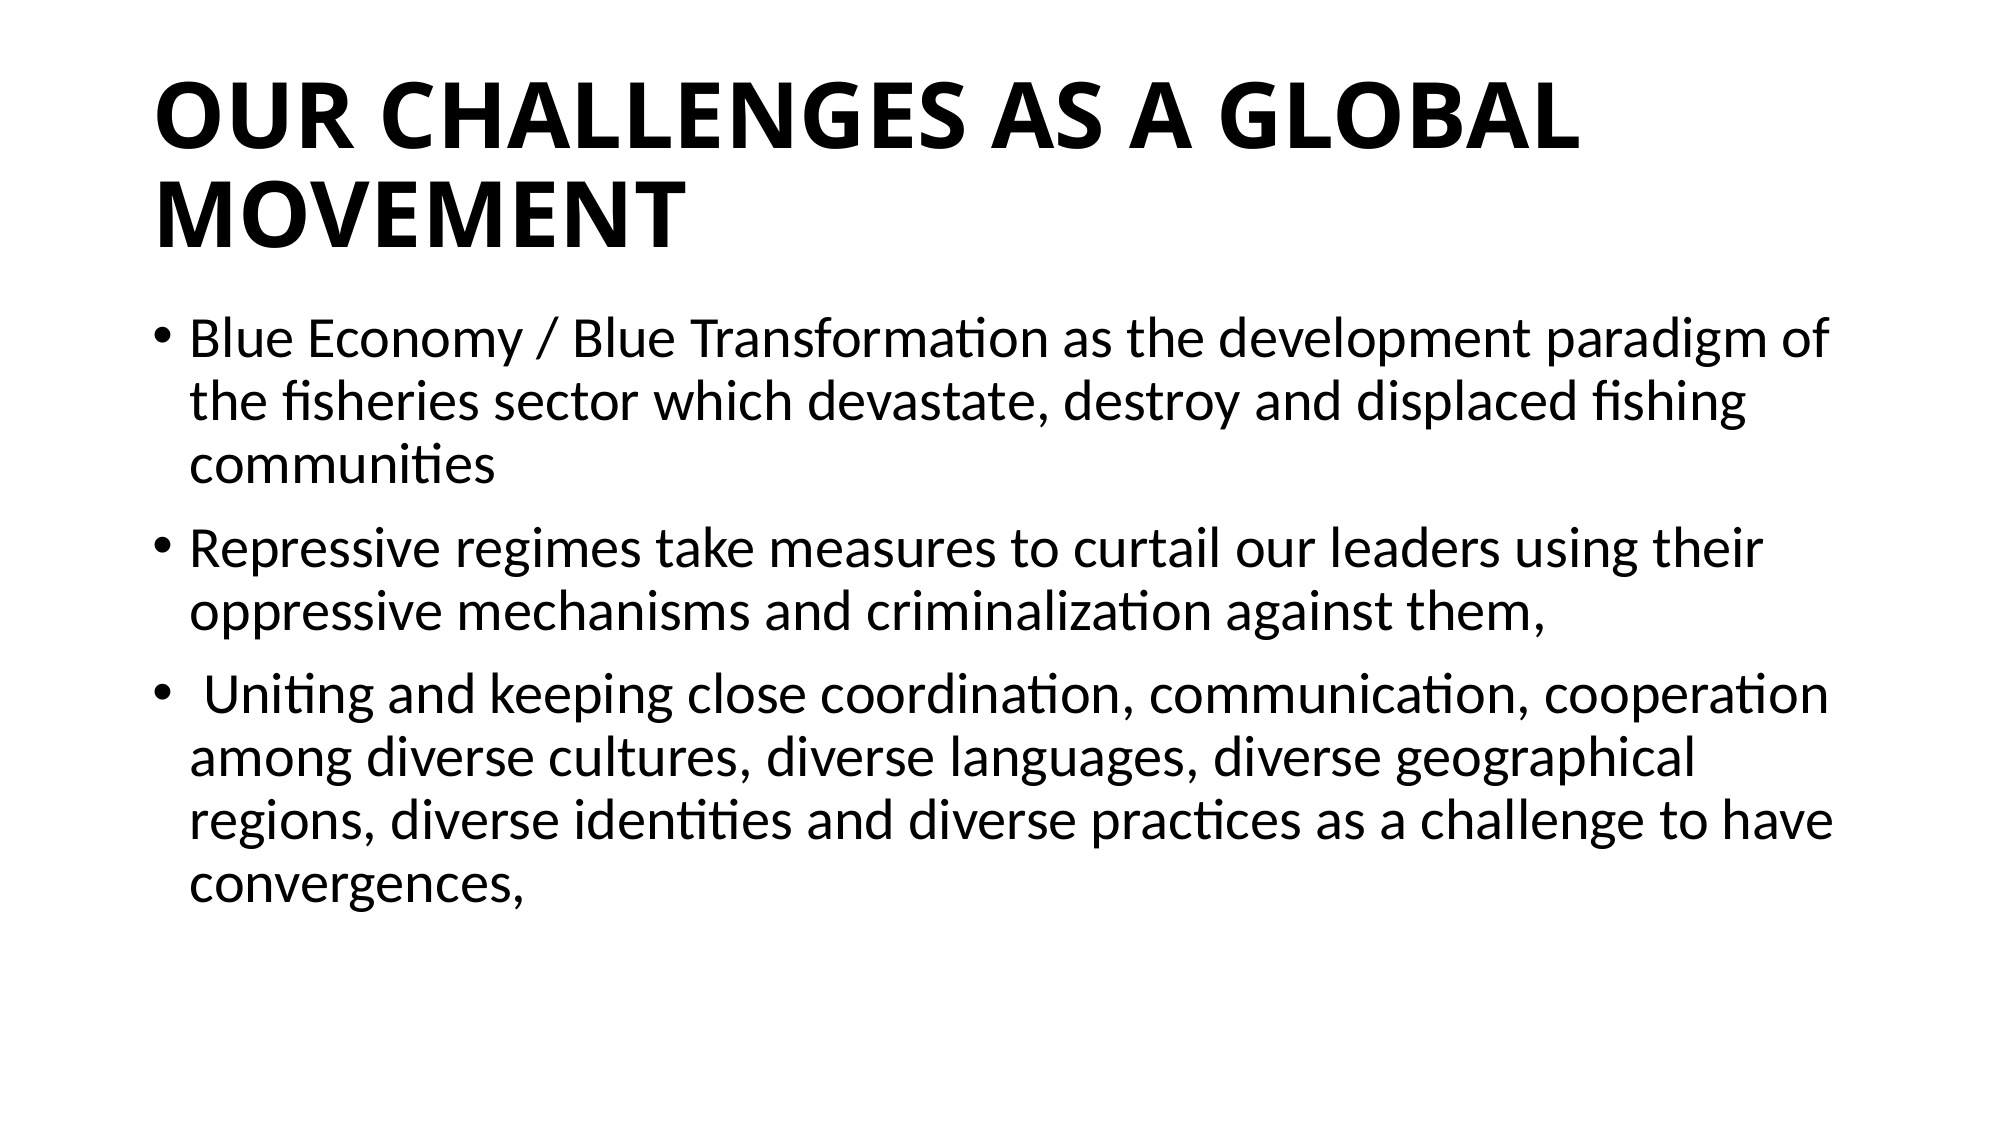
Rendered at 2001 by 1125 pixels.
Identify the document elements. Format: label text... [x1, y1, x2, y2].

list Blue Economy / Blue Transformation as the development paradigm of the fisheries sector which devastate, destroy and displaced fishing communities Repressive regimes take measures to curtail our leaders using their oppressive mechanisms and criminalization against them, Uniting and keeping close coordination, communication, cooperation among diverse cultures, diverse languages, diverse geographical regions, diverse identities and diverse practices as a challenge to have convergences, [137, 299, 1863, 1014]
title OUR CHALLENGES AS A GLOBAL MOVEMENT [137, 59, 1863, 278]
